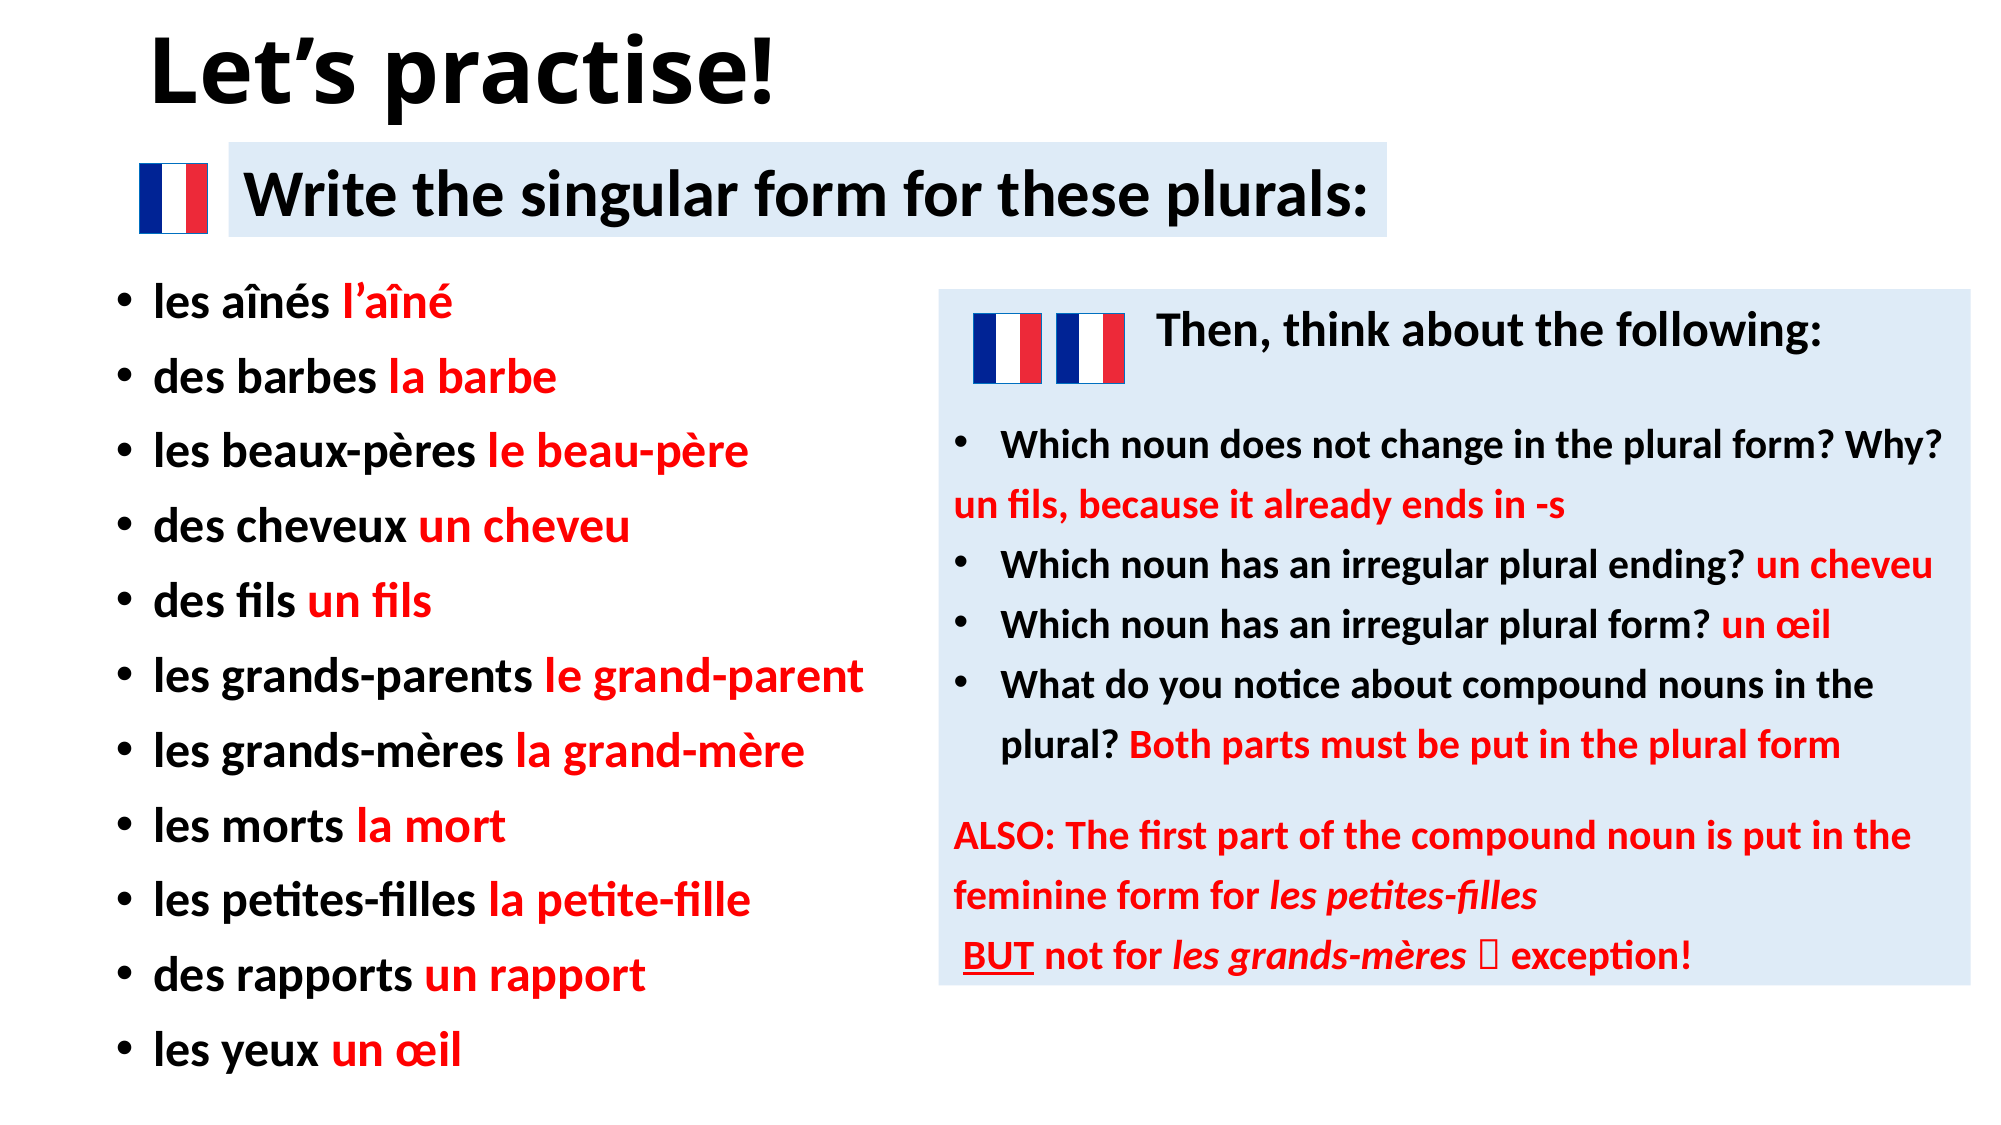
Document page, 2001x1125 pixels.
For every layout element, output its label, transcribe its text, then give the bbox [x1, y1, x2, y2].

picture [1056, 313, 1125, 384]
list les aînés l’aîné des barbes la barbe les beaux-pères le beau-père des cheveux un cheveu des fils un fils les grands-parents le grand-parent les grands-mères la grand-mère les morts la mort les petites-filles la petite-fille des rapports un rapport les yeux un œil [100, 267, 917, 1096]
picture [973, 313, 1042, 384]
picture [139, 163, 208, 234]
title Let’s practise! [132, 0, 1858, 149]
text_box Then, think about the following: Which noun does not change in the plural form? Why? un fils, because it already ends in -s Which noun has an irregular plural ending? un cheveu Which noun has an irregular plural form? un œil What do you notice about compound nouns in the plural? Both parts must be put in the plural form ALSO: The first part of the compound noun is put in the feminine form for les petites-filles BUT not for les grands-mères  exception! [938, 289, 1971, 986]
text_box Write the singular form for these plurals: [228, 142, 1387, 237]
